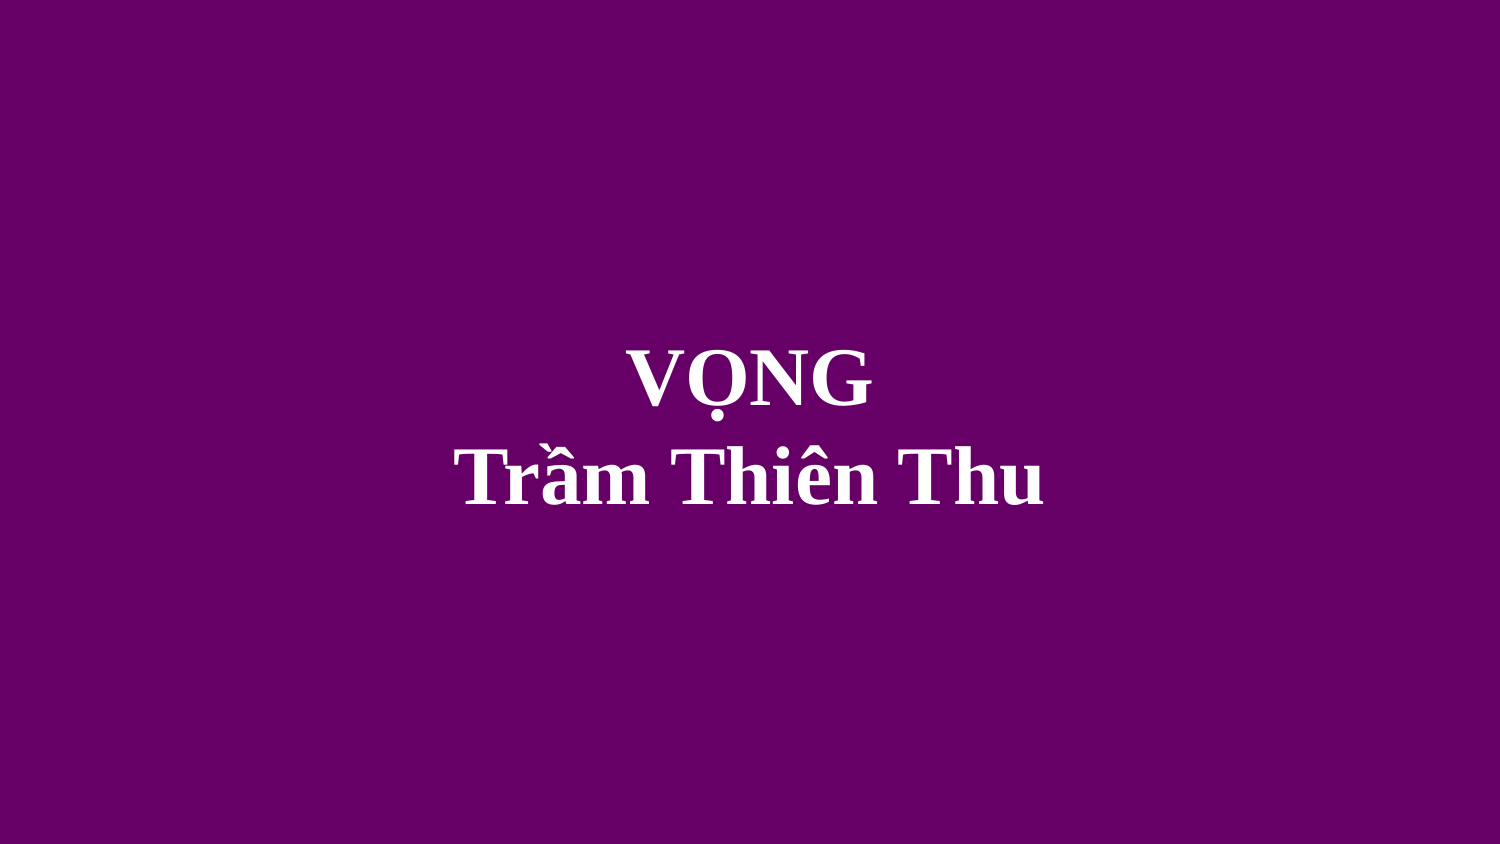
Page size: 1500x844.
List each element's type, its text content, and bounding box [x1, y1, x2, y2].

title VỌNG Trầm Thiên Thu [0, 0, 1500, 844]
